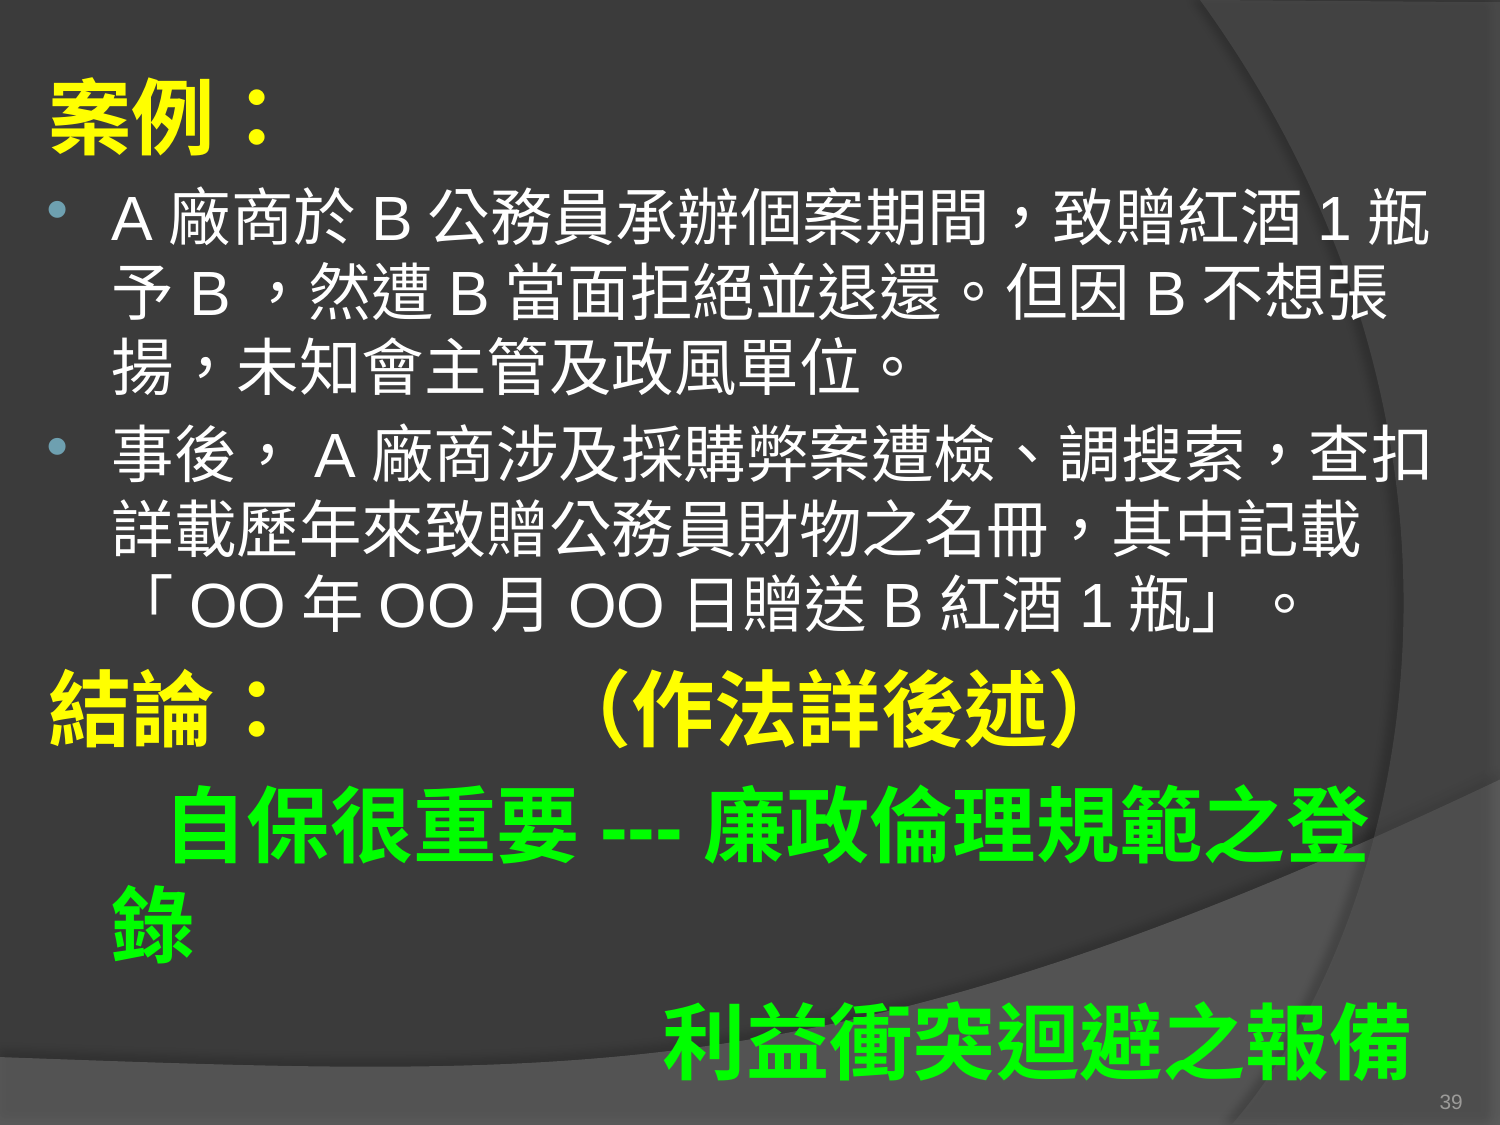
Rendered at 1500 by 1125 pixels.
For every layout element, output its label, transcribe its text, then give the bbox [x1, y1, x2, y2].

list 案例： A廠商於B公務員承辦個案期間，致贈紅酒1瓶予B，然遭B當面拒絕並退還。但因B不想張揚，未知會主管及政風單位。 事後，A廠商涉及採購弊案遭檢、調搜索，查扣詳載歷年來致贈公務員財物之名冊，其中記載「OO年OO月OO日贈送B紅酒1瓶」。 結論： （作法詳後述） 自保很重要---廉政倫理規範之登錄 利益衝突迴避之報備 [28, 58, 1465, 1103]
slide_number 39 [1337, 1053, 1463, 1114]
